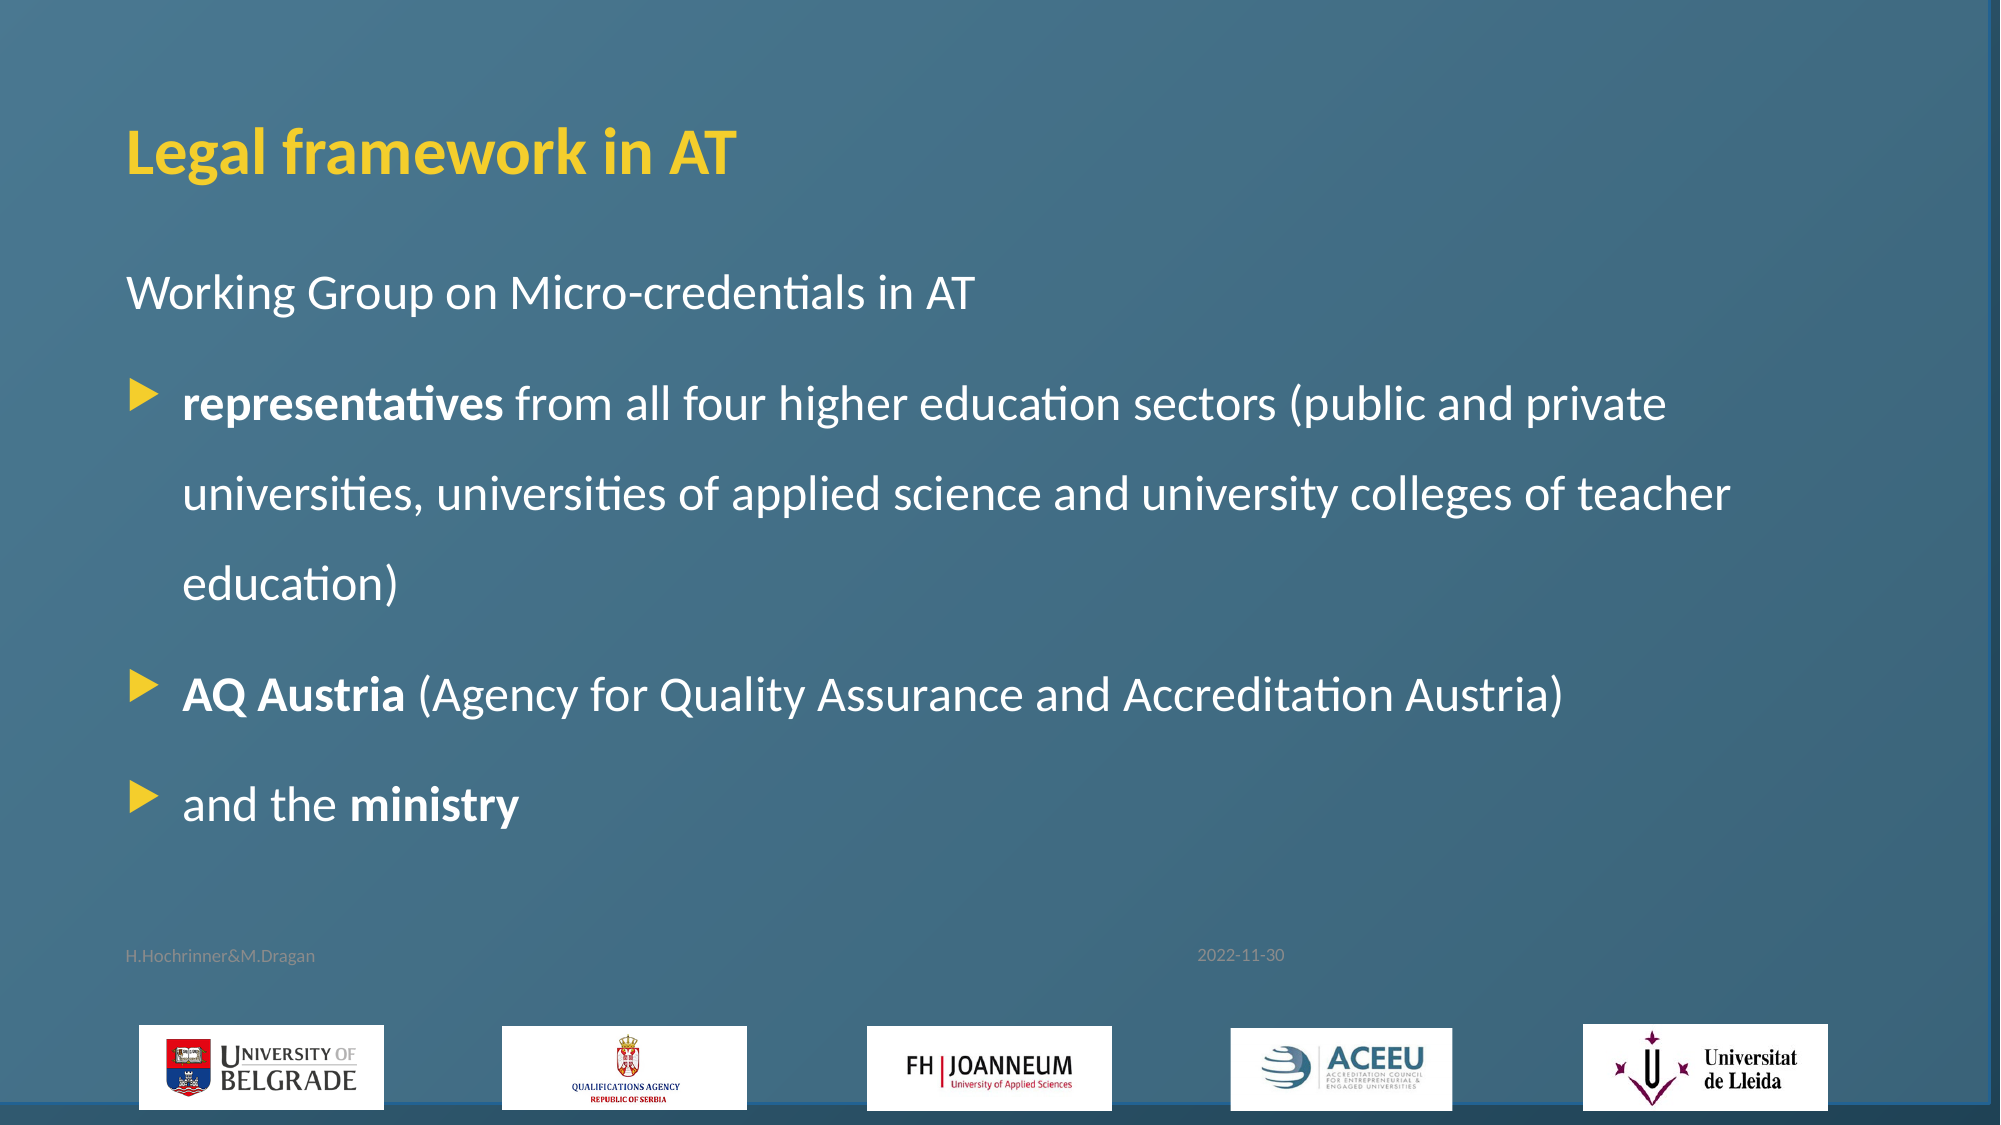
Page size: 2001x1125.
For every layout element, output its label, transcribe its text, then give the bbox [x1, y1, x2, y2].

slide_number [1150, 924, 1300, 985]
list Working Group on Micro-credentials in AT representatives from all four higher education sectors (public and private universities, universities of applied science and university colleges of teacher education) AQ Austria (Agency for Quality Assurance and Accreditation Austria) and the ministry [111, 221, 1750, 859]
title Legal framework in AT [111, 99, 1522, 221]
picture [867, 1026, 1112, 1111]
picture [1230, 1028, 1453, 1111]
footer H.Hochrinner&M.Dragan [110, 925, 1144, 986]
picture [139, 1025, 384, 1110]
picture [502, 1026, 747, 1110]
picture [1583, 1024, 1828, 1111]
